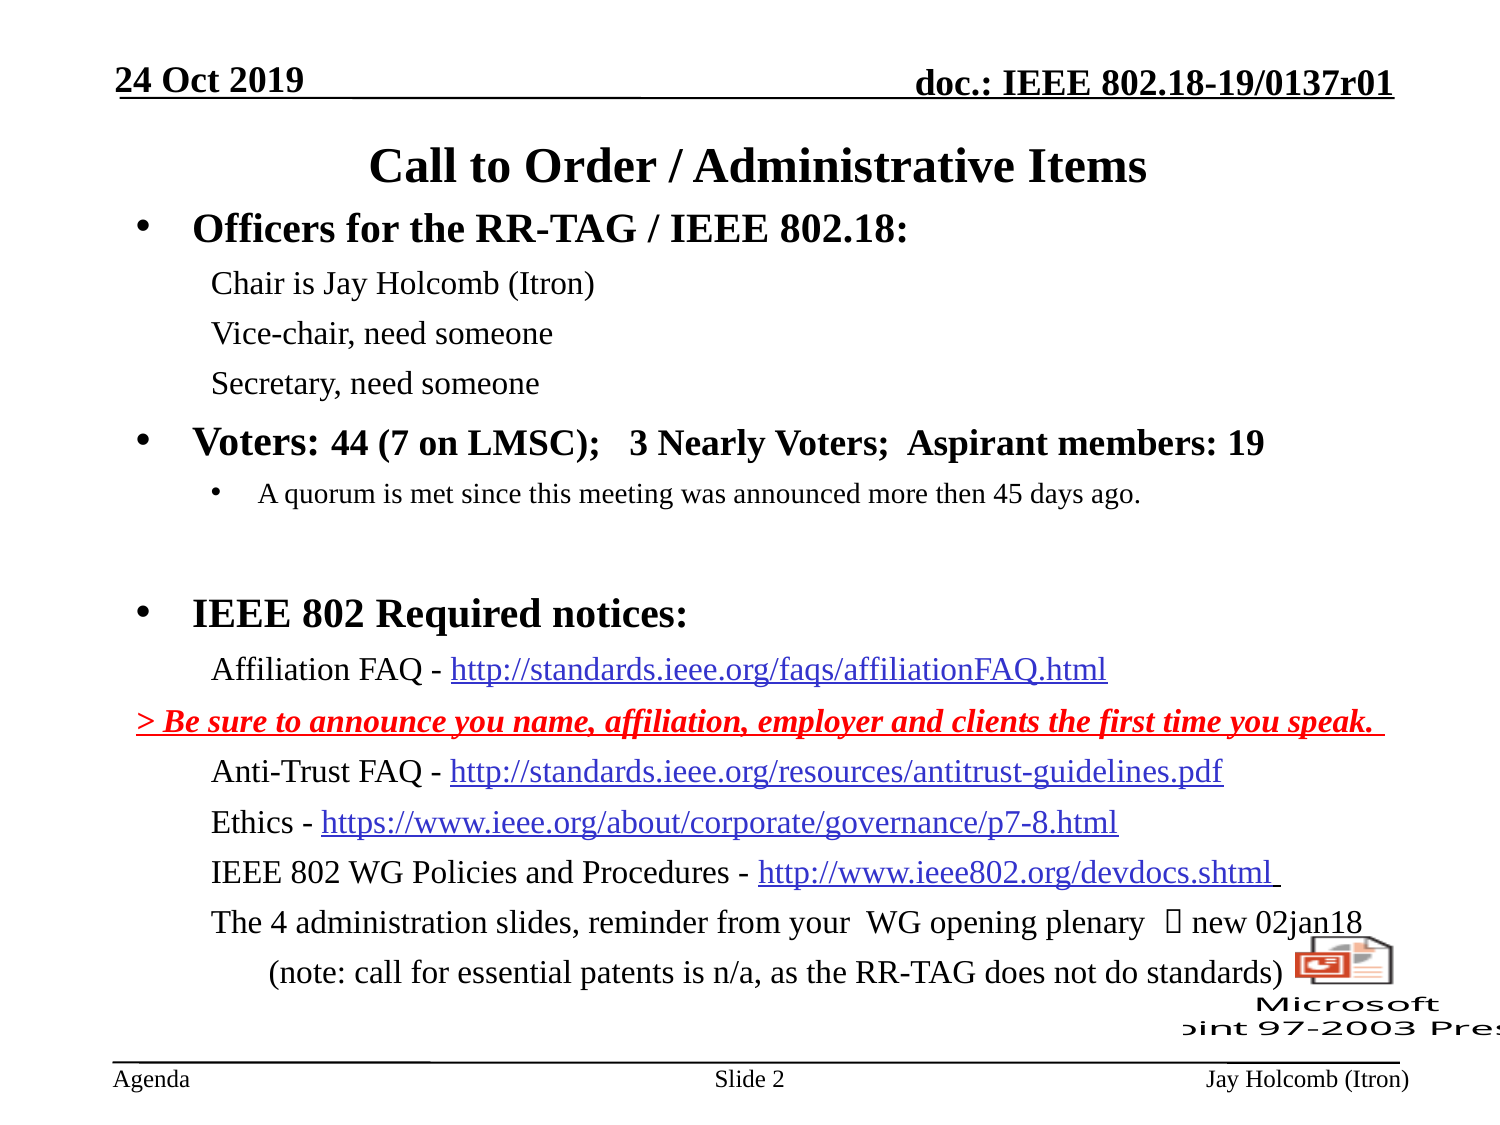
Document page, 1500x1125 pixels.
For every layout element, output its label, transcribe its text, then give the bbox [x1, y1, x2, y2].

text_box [1183, 935, 1500, 1063]
footer Jay Holcomb (Itron) [887, 1061, 1411, 1093]
list Officers for the RR-TAG / IEEE 802.18: Chair is Jay Holcomb (Itron) Vice-chair, need someone Secretary, need someone Voters: 44 (7 on LMSC); 3 Nearly Voters; Aspirant members: 19 A quorum is met since this meeting was announced more then 45 days ago. IEEE 802 Required notices: Affiliation FAQ - http://standards.ieee.org/faqs/affiliationFAQ.html > Be sure to announce you name, affiliation, employer and clients the first time you speak. Anti-Trust FAQ - http://standards.ieee.org/resources/antitrust-guidelines.pdf Ethics - https://www.ieee.org/about/corporate/governance/p7-8.html IEEE 802 WG Policies and Procedures - http://www.ieee802.org/devdocs.shtml The 4 administration slides, reminder from your WG opening plenary  new 02jan18 (note: call for essential patents is n/a, as the RR-TAG does not do standards) [120, 192, 1484, 969]
title Call to Order / Administrative Items [120, 99, 1396, 192]
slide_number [114, 62, 538, 101]
slide_number Slide 2 [699, 1061, 800, 1123]
